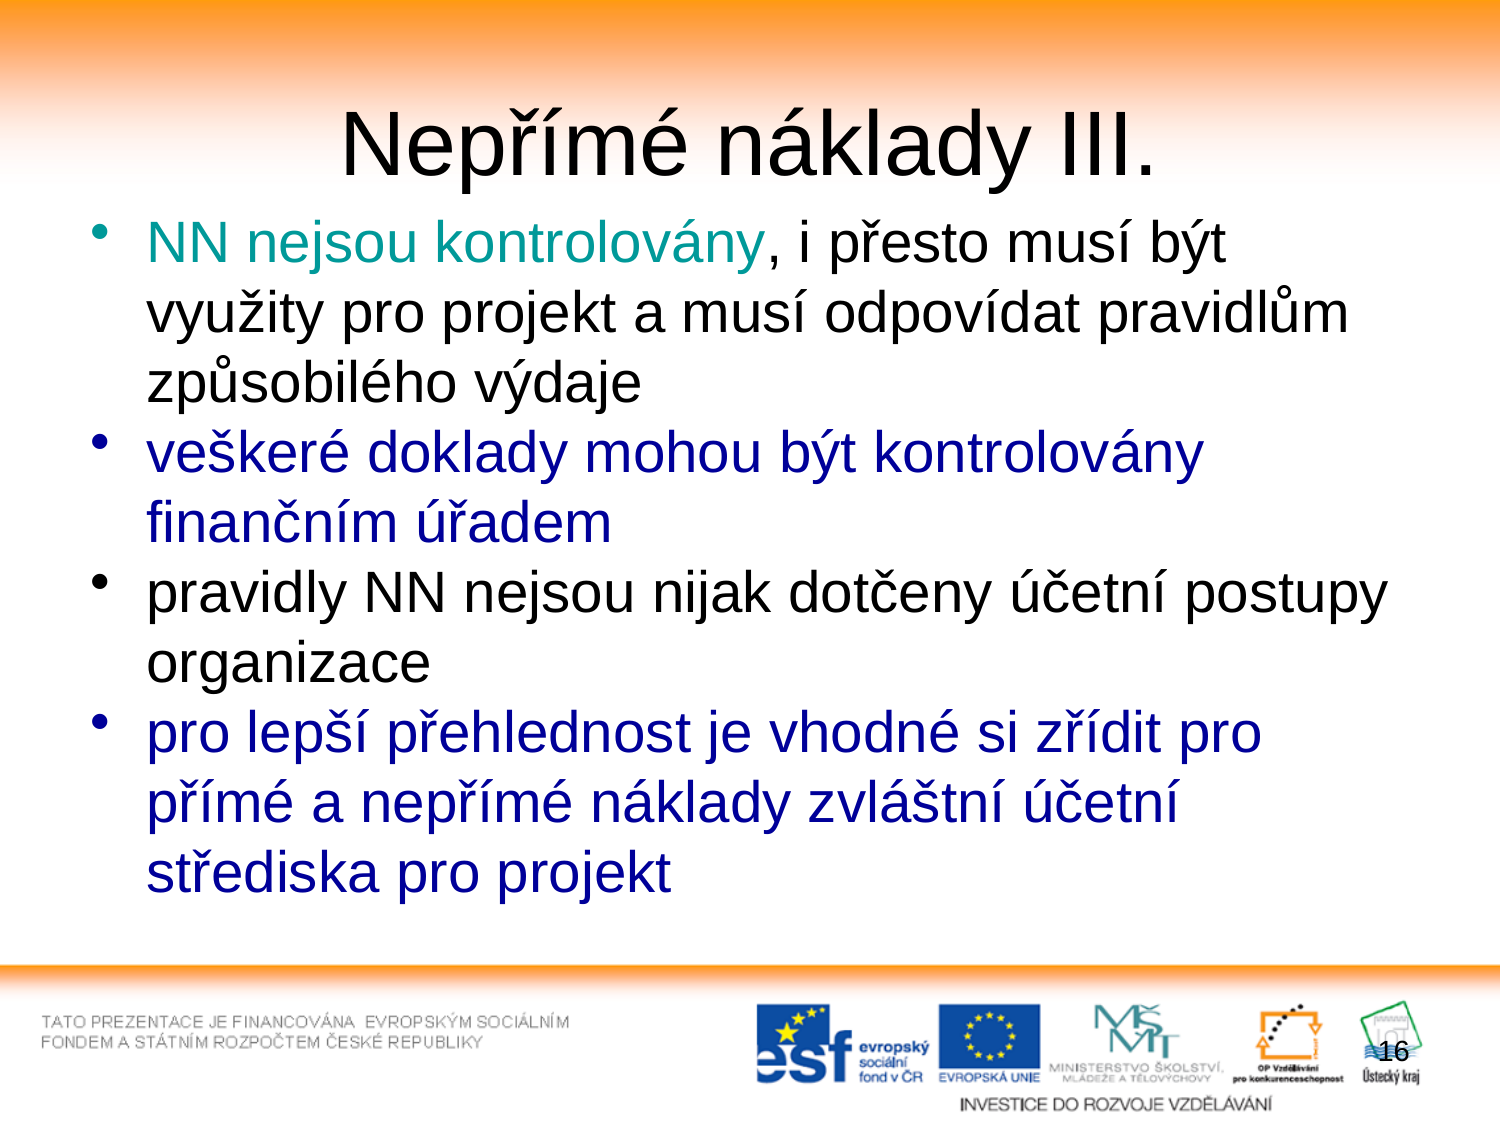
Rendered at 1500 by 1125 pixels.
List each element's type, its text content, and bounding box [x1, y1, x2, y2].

title Nepřímé náklady III. [74, 44, 1426, 196]
slide_number 16 [1074, 1024, 1426, 1103]
list NN nejsou kontrolovány, i přesto musí být využity pro projekt a musí odpovídat pravidlům způsobilého výdaje veškeré doklady mohou být kontrolovány finančním úřadem pravidly NN nejsou nijak dotčeny účetní postupy organizace pro lepší přehlednost je vhodné si zřídit pro přímé a nepřímé náklady zvláštní účetní střediska pro projekt [74, 196, 1426, 1006]
picture [0, 0, 1500, 1125]
